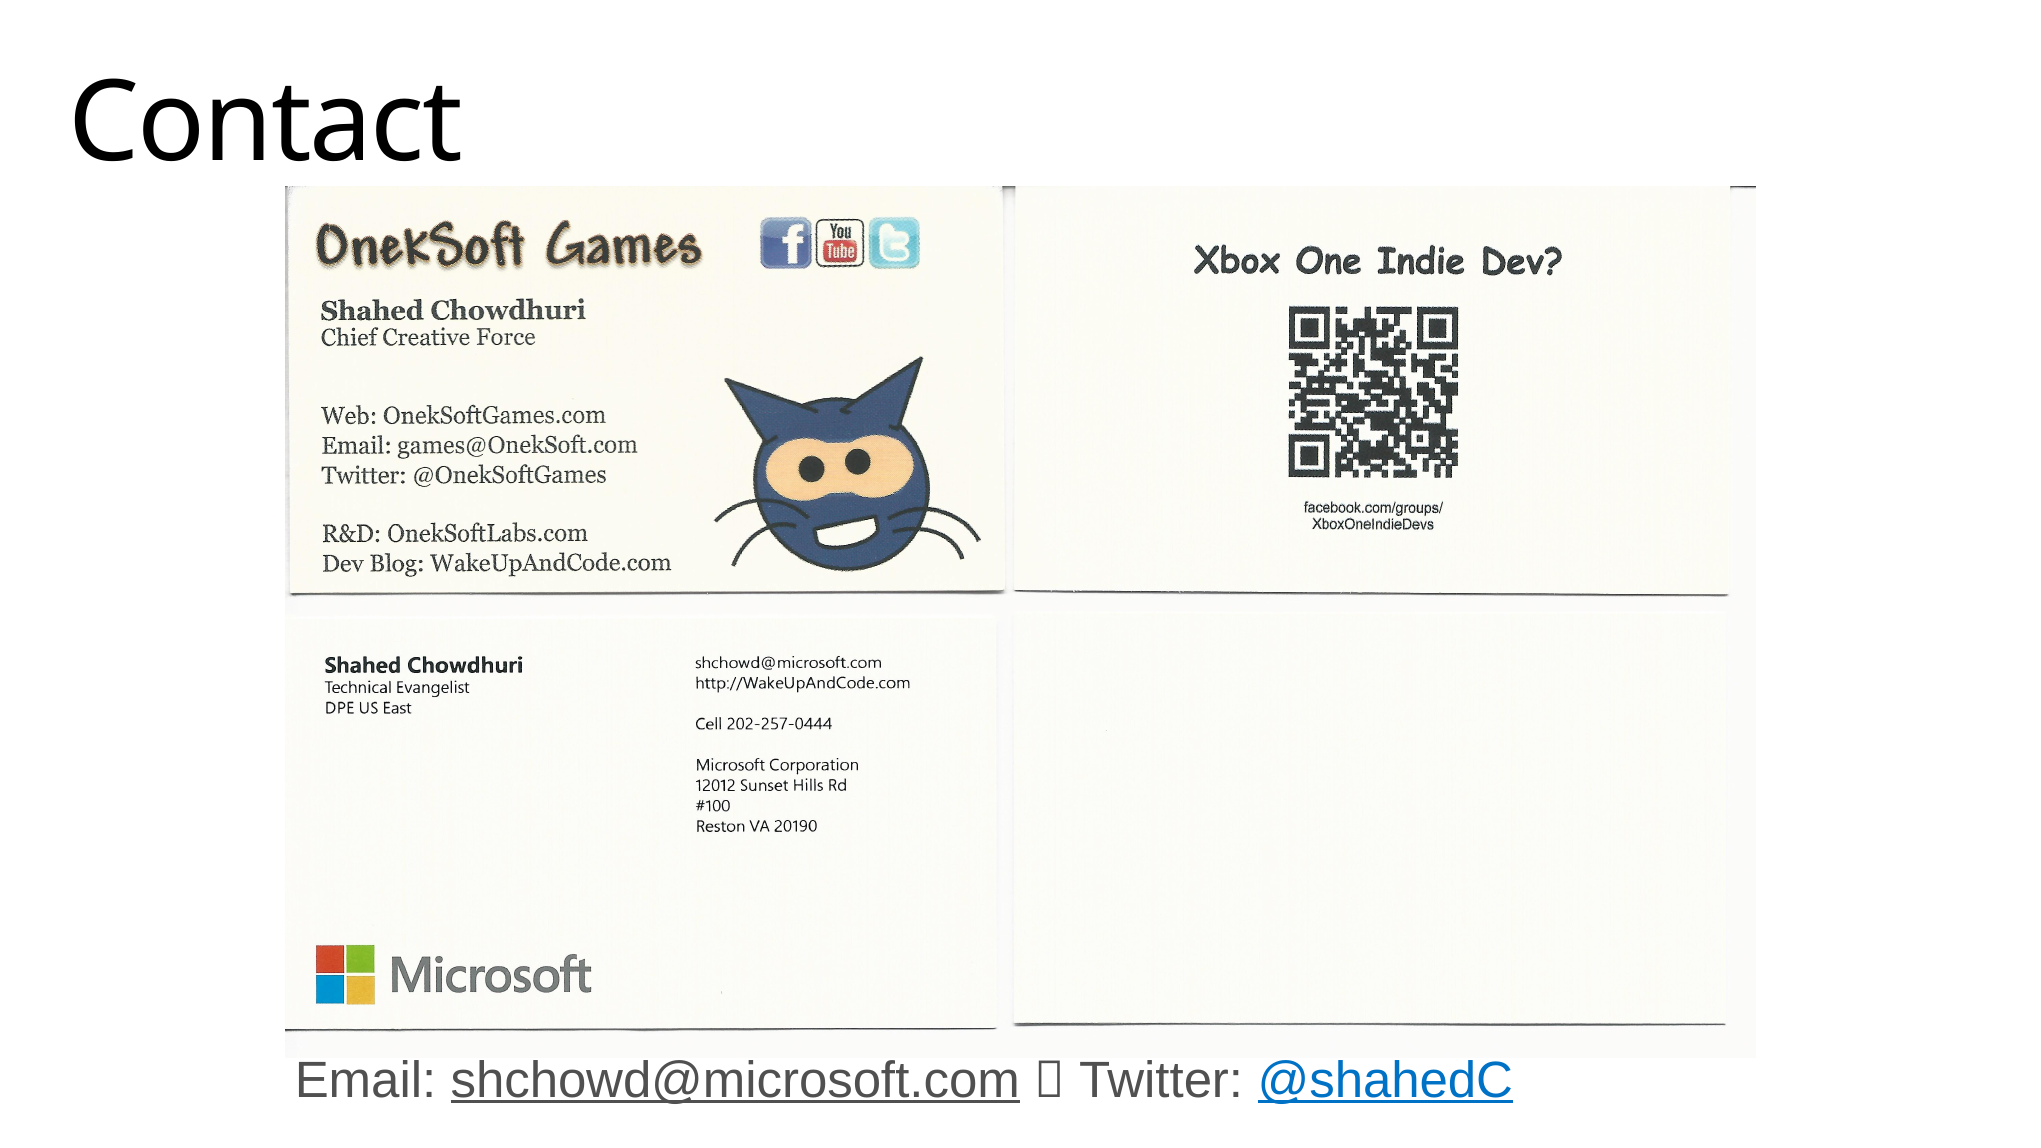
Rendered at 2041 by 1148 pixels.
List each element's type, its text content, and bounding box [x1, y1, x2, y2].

title Contact [45, 48, 1996, 199]
text_box Email: shchowd@microsoft.com  Twitter: @shahedC [280, 1038, 1543, 1115]
picture [284, 186, 1756, 1058]
